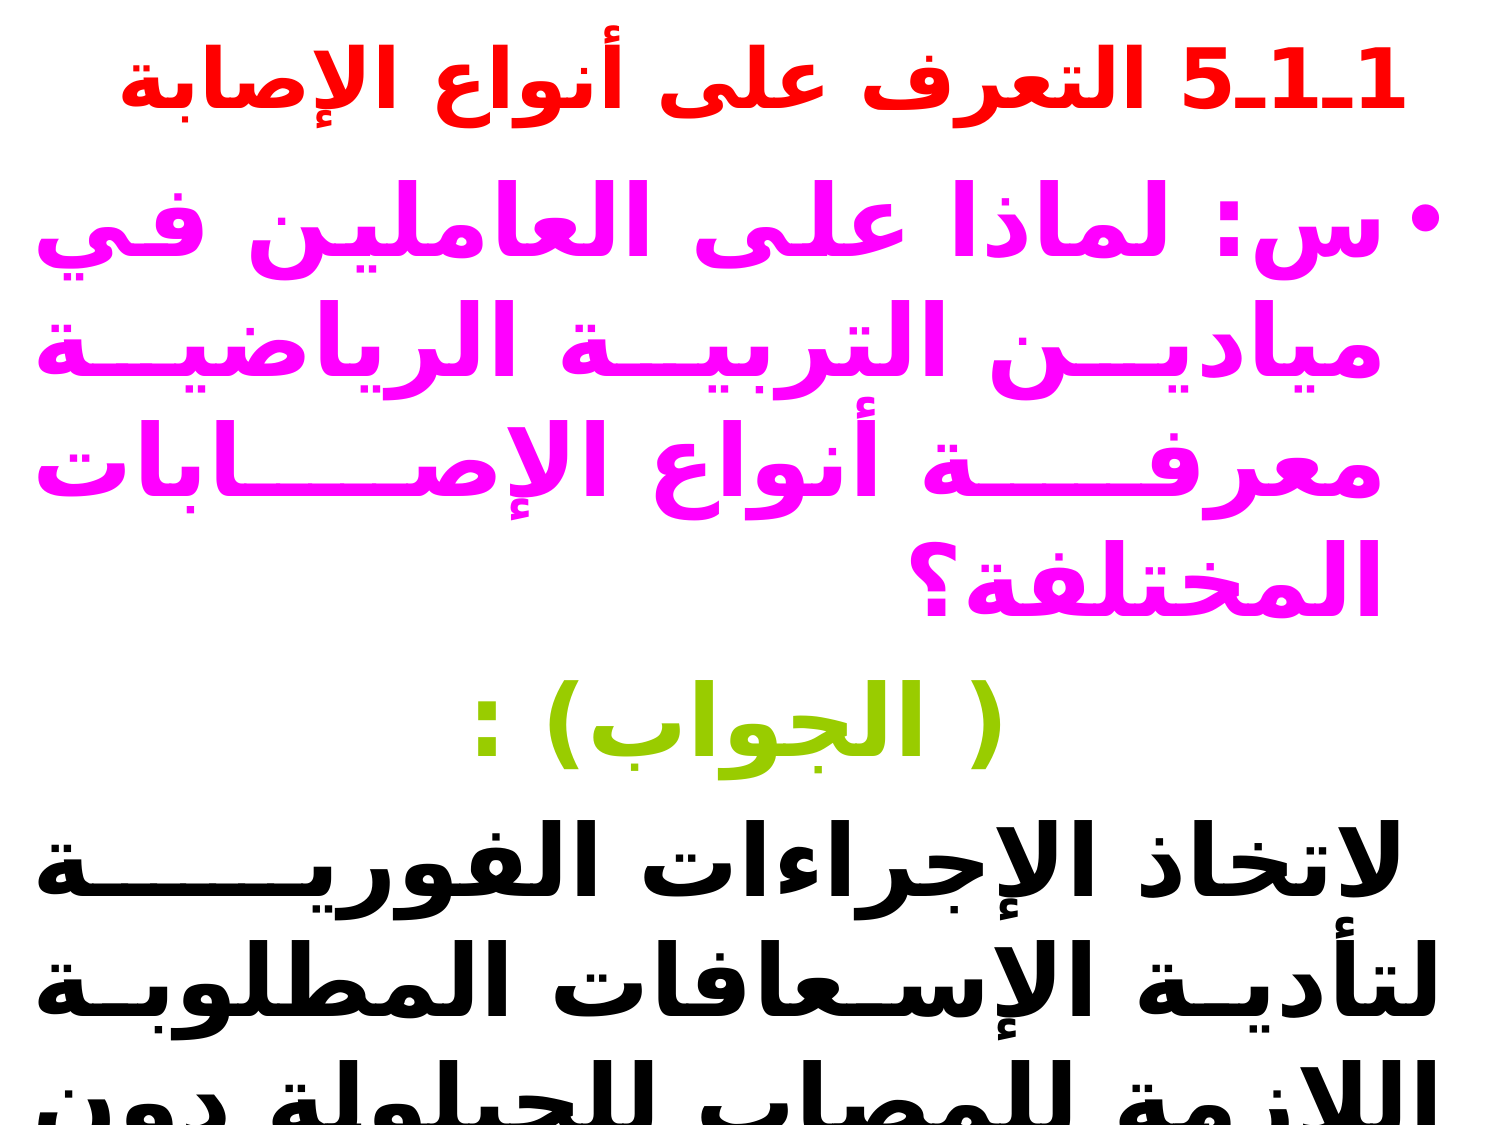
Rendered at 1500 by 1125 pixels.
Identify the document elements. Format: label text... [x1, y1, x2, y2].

title 1ـ1ـ5 التعرف على أنواع الإصابة [75, 19, 1425, 126]
list س: لماذا على العاملين في ميادين التربية الرياضية معرفة أنواع الإصابات المختلفة؟ ( الجواب) : لاتخاذ الإجراءات الفورية لتأدية الإسعافات المطلوبة اللازمة للمصاب للحيلولة دون تعرضه لمضاعفات الإصابة. [17, 148, 1459, 1094]
